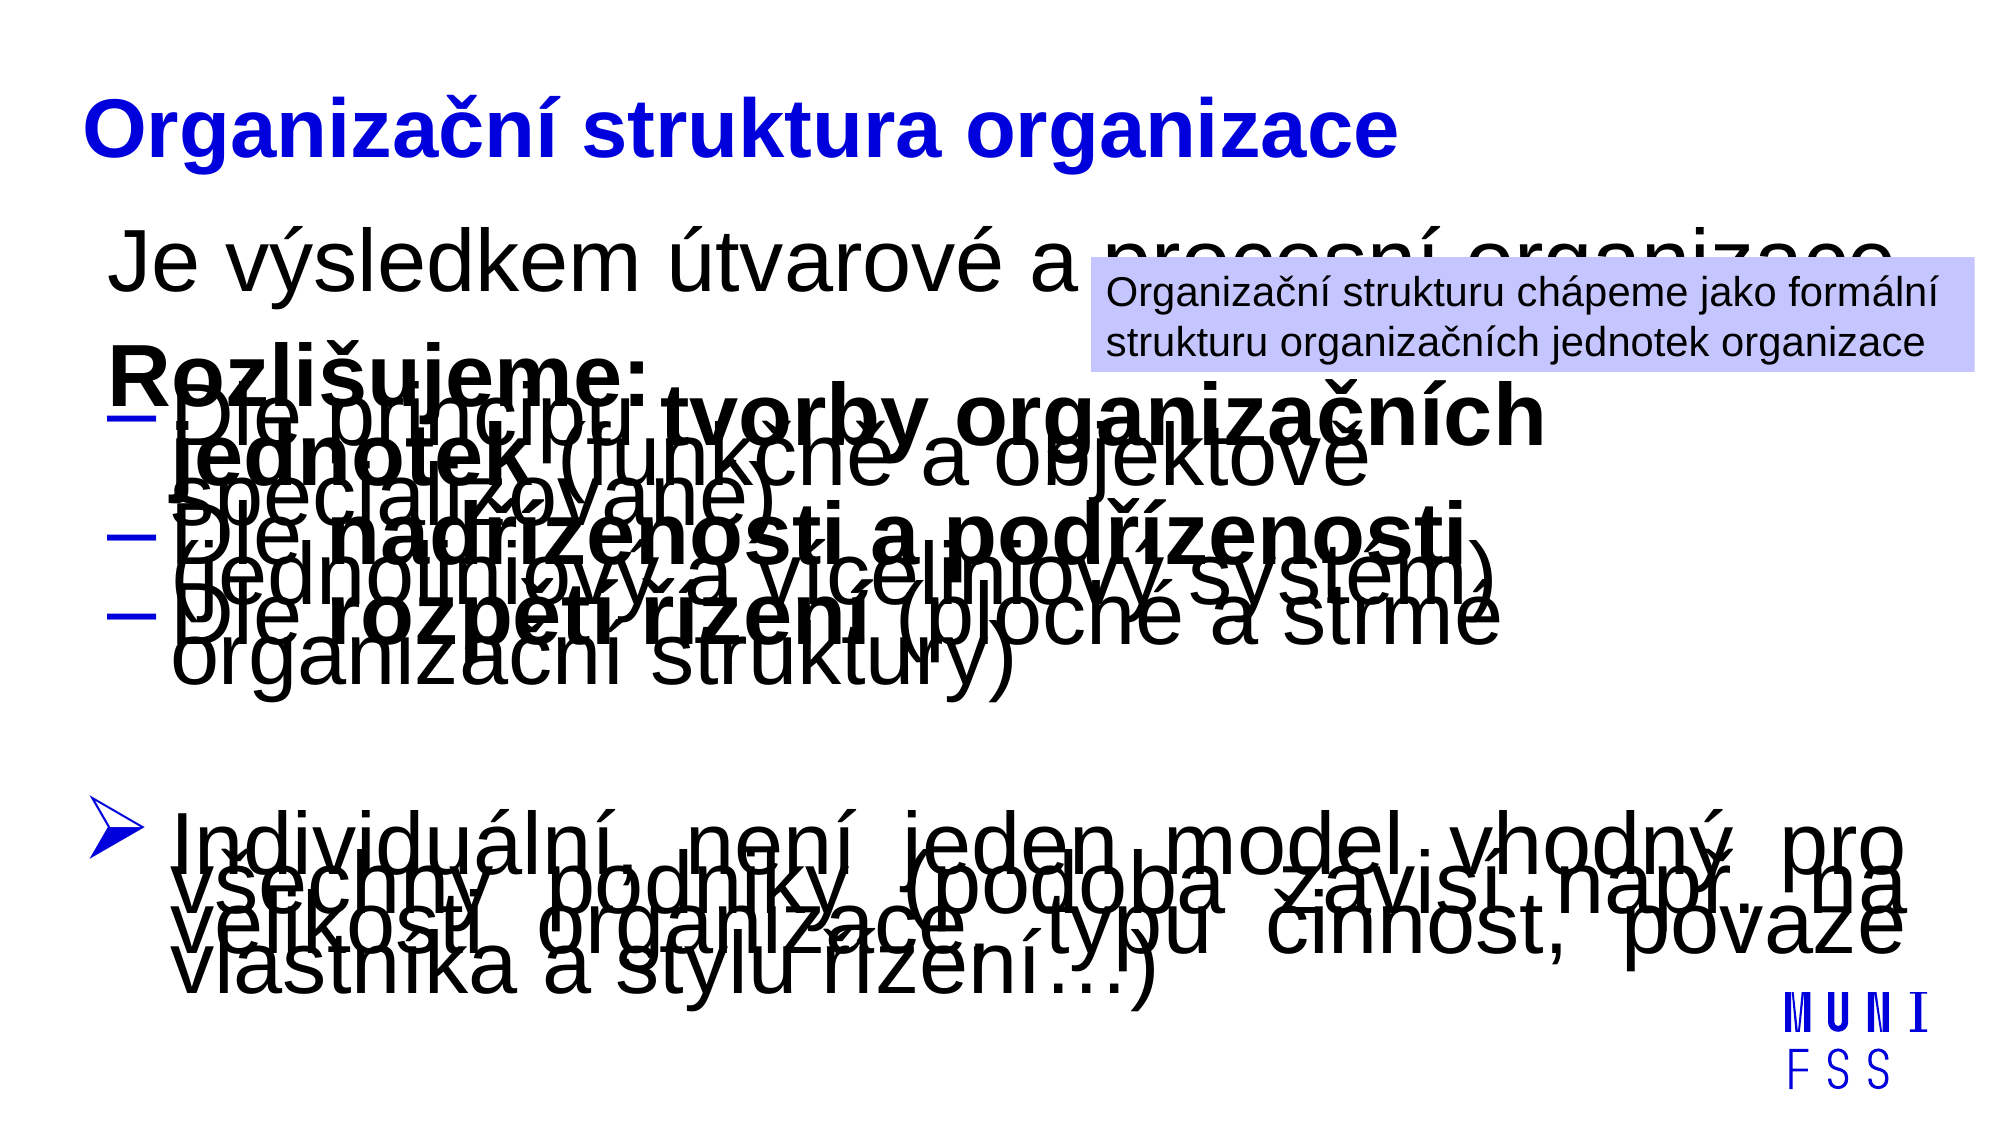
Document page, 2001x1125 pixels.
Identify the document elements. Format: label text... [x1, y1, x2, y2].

text_box Organizační strukturu chápeme jako formální strukturu organizačních jednotek organizace [1091, 257, 1975, 372]
list Je výsledkem útvarové a procesní organizace Rozlišujeme: Dle principu tvorby organizačních jednotek (funkčně a objektově specializované) Dle nadřízenosti a podřízenosti (jednoliniový a víceliniový systém) Dle rozpětí řízení (ploché a strmé organizační struktury) Individuální, není jeden model vhodný pro všechny podniky (podoba závisí např. na velikosti organizace, typu činnost, povaze vlastníka a stylu řízení…) [82, 269, 1908, 1012]
title Organizační struktura organizace [82, 90, 1847, 165]
